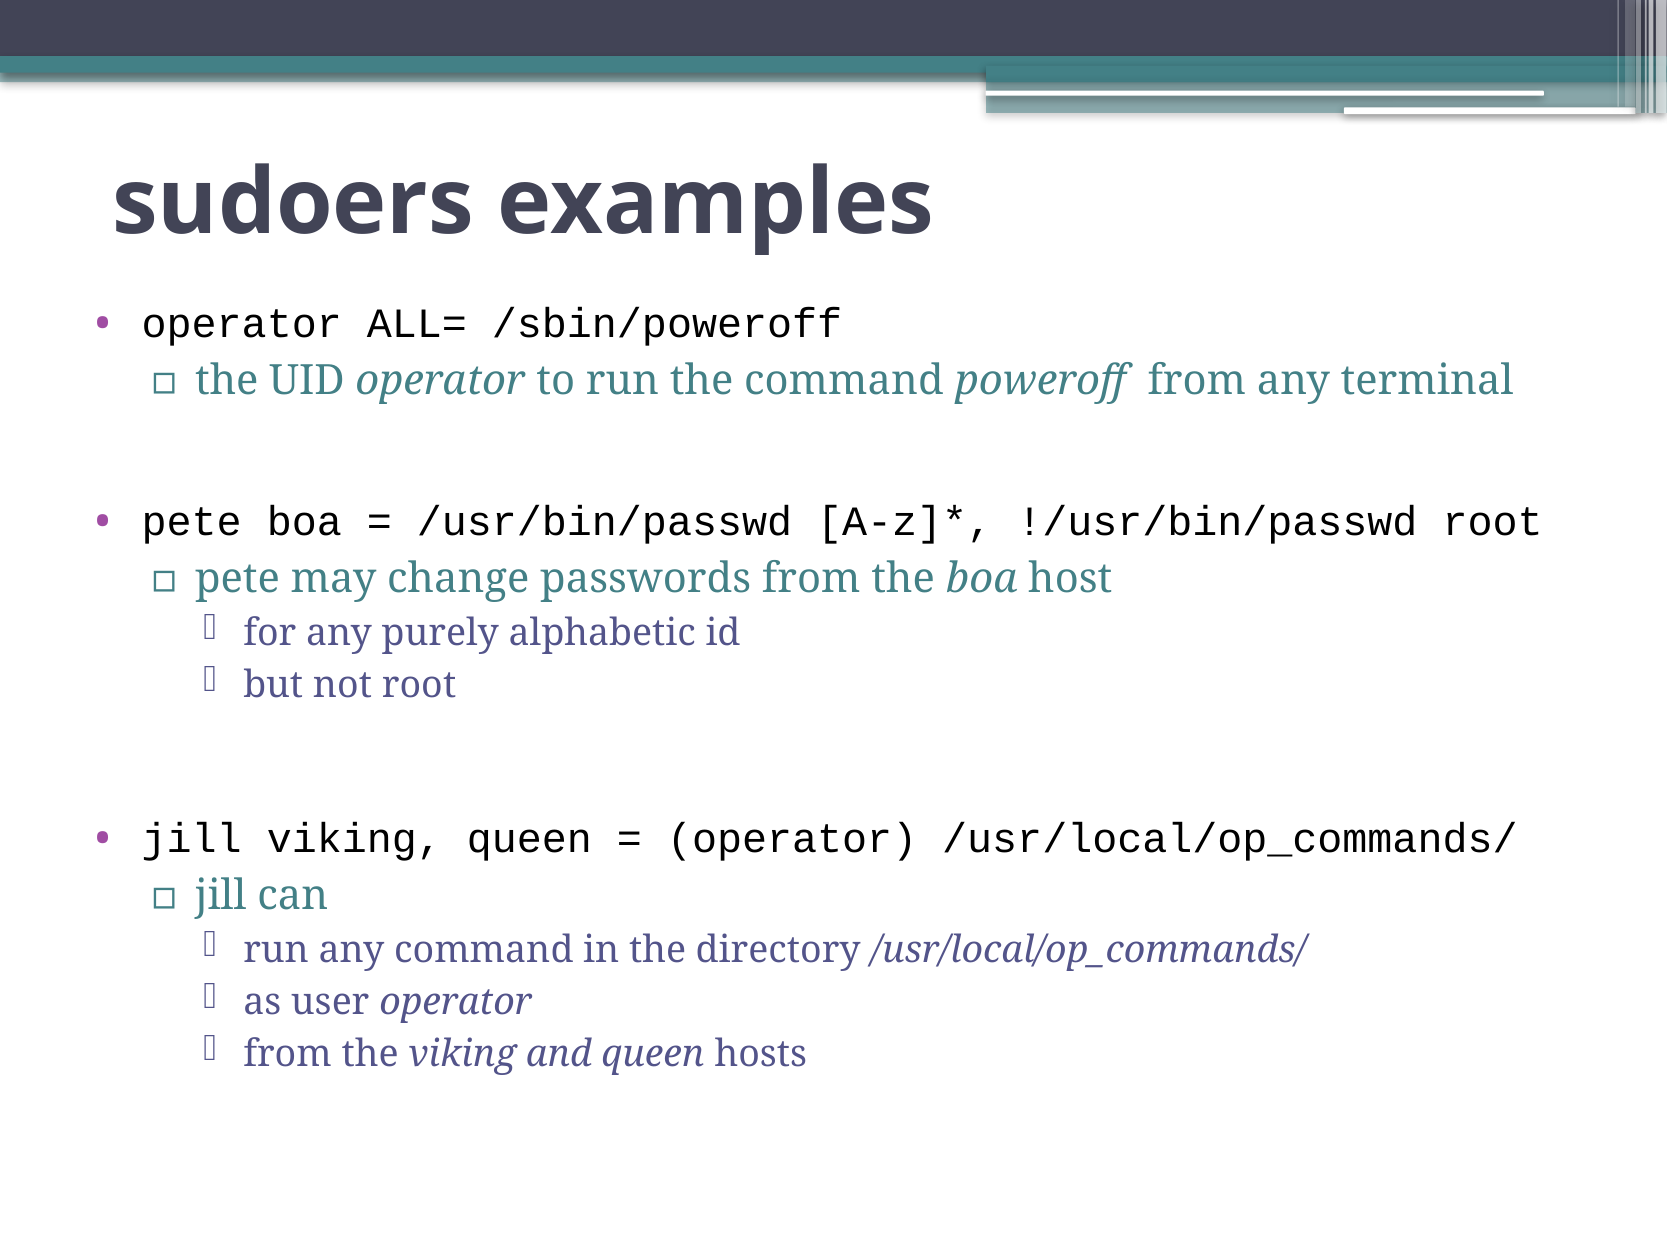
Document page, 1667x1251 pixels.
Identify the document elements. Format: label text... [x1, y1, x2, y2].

title sudoers examples [95, 99, 1596, 295]
list operator ALL= /sbin/poweroff the UID operator to run the command poweroff from any terminal pete boa = /usr/bin/passwd [A-z]*, !/usr/bin/passwd root pete may change passwords from the boa host for any purely alphabetic id but not root jill viking, queen = (operator) /usr/local/op_commands/ jill can run any command in the directory /usr/local/op_commands/ as user operator from the viking and queen hosts [58, 287, 1584, 1199]
